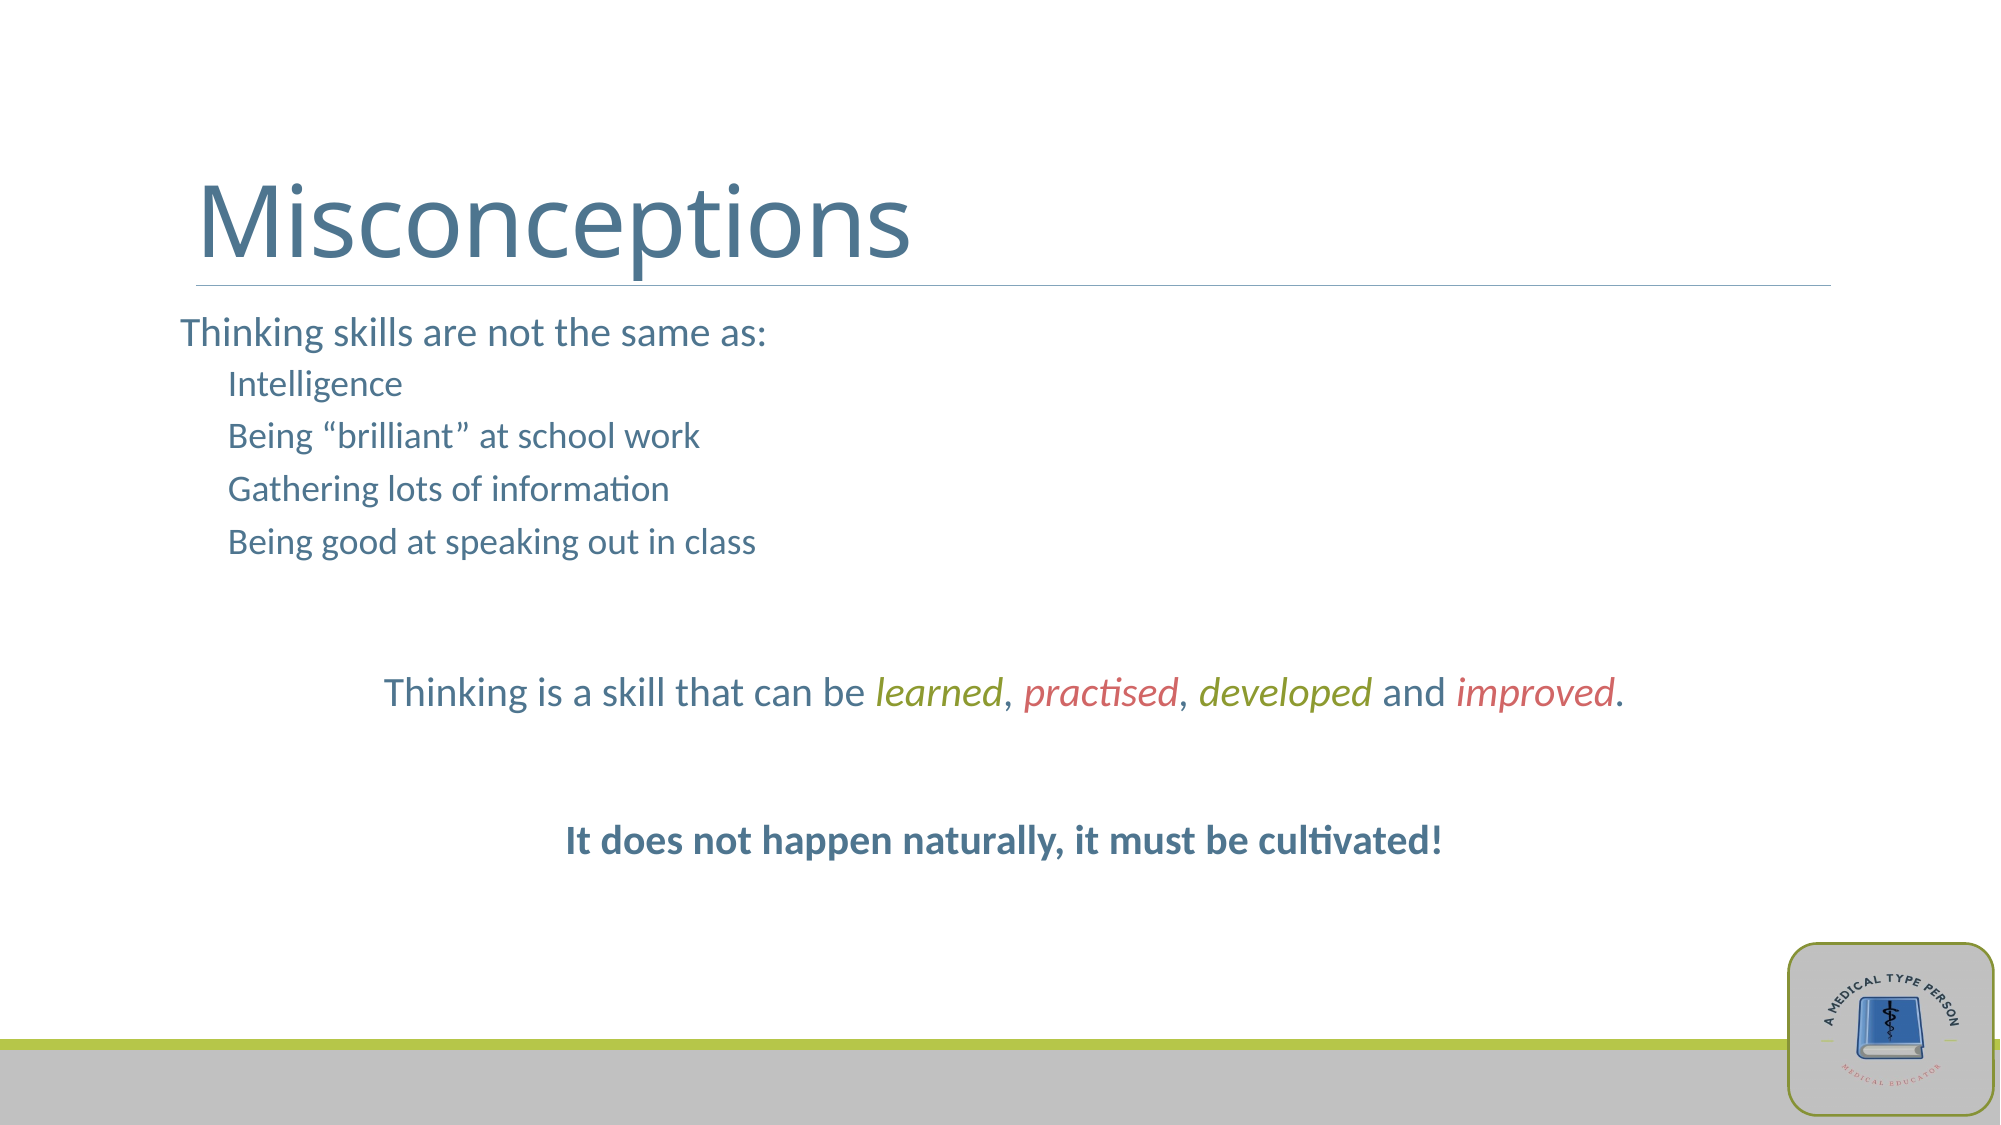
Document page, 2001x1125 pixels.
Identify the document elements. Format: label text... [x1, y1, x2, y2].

picture [1790, 945, 1992, 1114]
list Thinking skills are not the same as: Intelligence Being “brilliant” at school work Gathering lots of information Being good at speaking out in class Thinking is a skill that can be learned, practised, developed and improved. It does not happen naturally, it must be cultivated! [180, 302, 1830, 963]
title Misconceptions [180, 47, 1830, 285]
